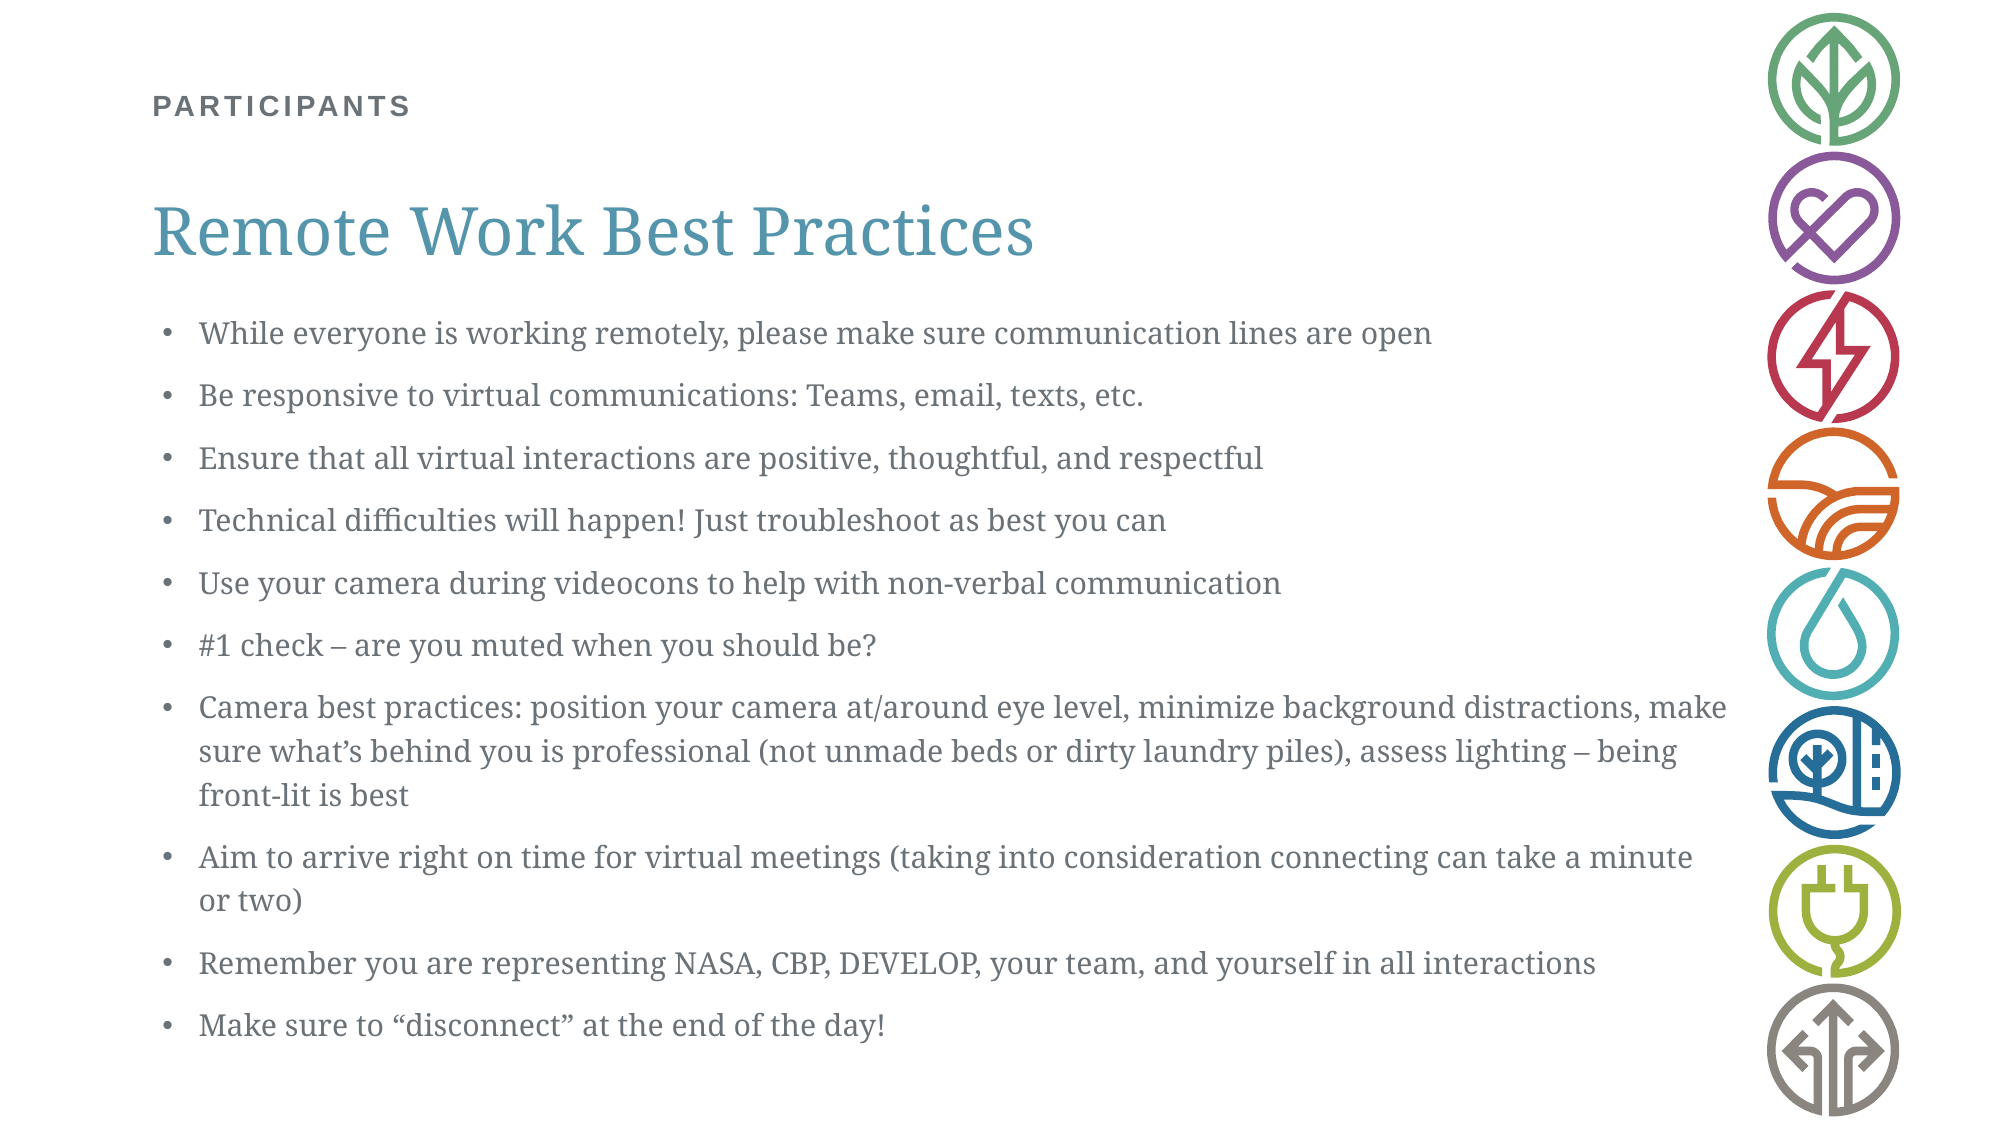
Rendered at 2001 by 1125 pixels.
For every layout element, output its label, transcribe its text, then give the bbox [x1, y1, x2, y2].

list Remote Work Best Practices [137, 161, 1895, 296]
picture [1768, 151, 1901, 285]
title PARTICIPANTS [137, 59, 1863, 154]
text_box While everyone is working remotely, please make sure communication lines are open Be responsive to virtual communications: Teams, email, texts, etc. Ensure that all virtual interactions are positive, thoughtful, and respectful Technical difficulties will happen! Just troubleshoot as best you can Use your camera during videocons to help with non-verbal communication #1 check – are you muted when you should be? Camera best practices: position your camera at/around eye level, minimize background distractions, make sure what’s behind you is professional (not unmade beds or dirty laundry piles), assess lighting – being front-lit is best Aim to arrive right on time for virtual meetings (taking into consideration connecting can take a minute or two) Remember you are representing NASA, CBP, DEVELOP, your team, and yourself in all interactions Make sure to “disconnect” at the end of the day! [137, 299, 1746, 1052]
picture [1767, 983, 1900, 1117]
picture [1767, 567, 1900, 701]
picture [1767, 427, 1900, 561]
picture [1767, 12, 1901, 146]
picture [1767, 290, 1900, 424]
picture [1768, 844, 1901, 978]
picture [1768, 706, 1901, 839]
